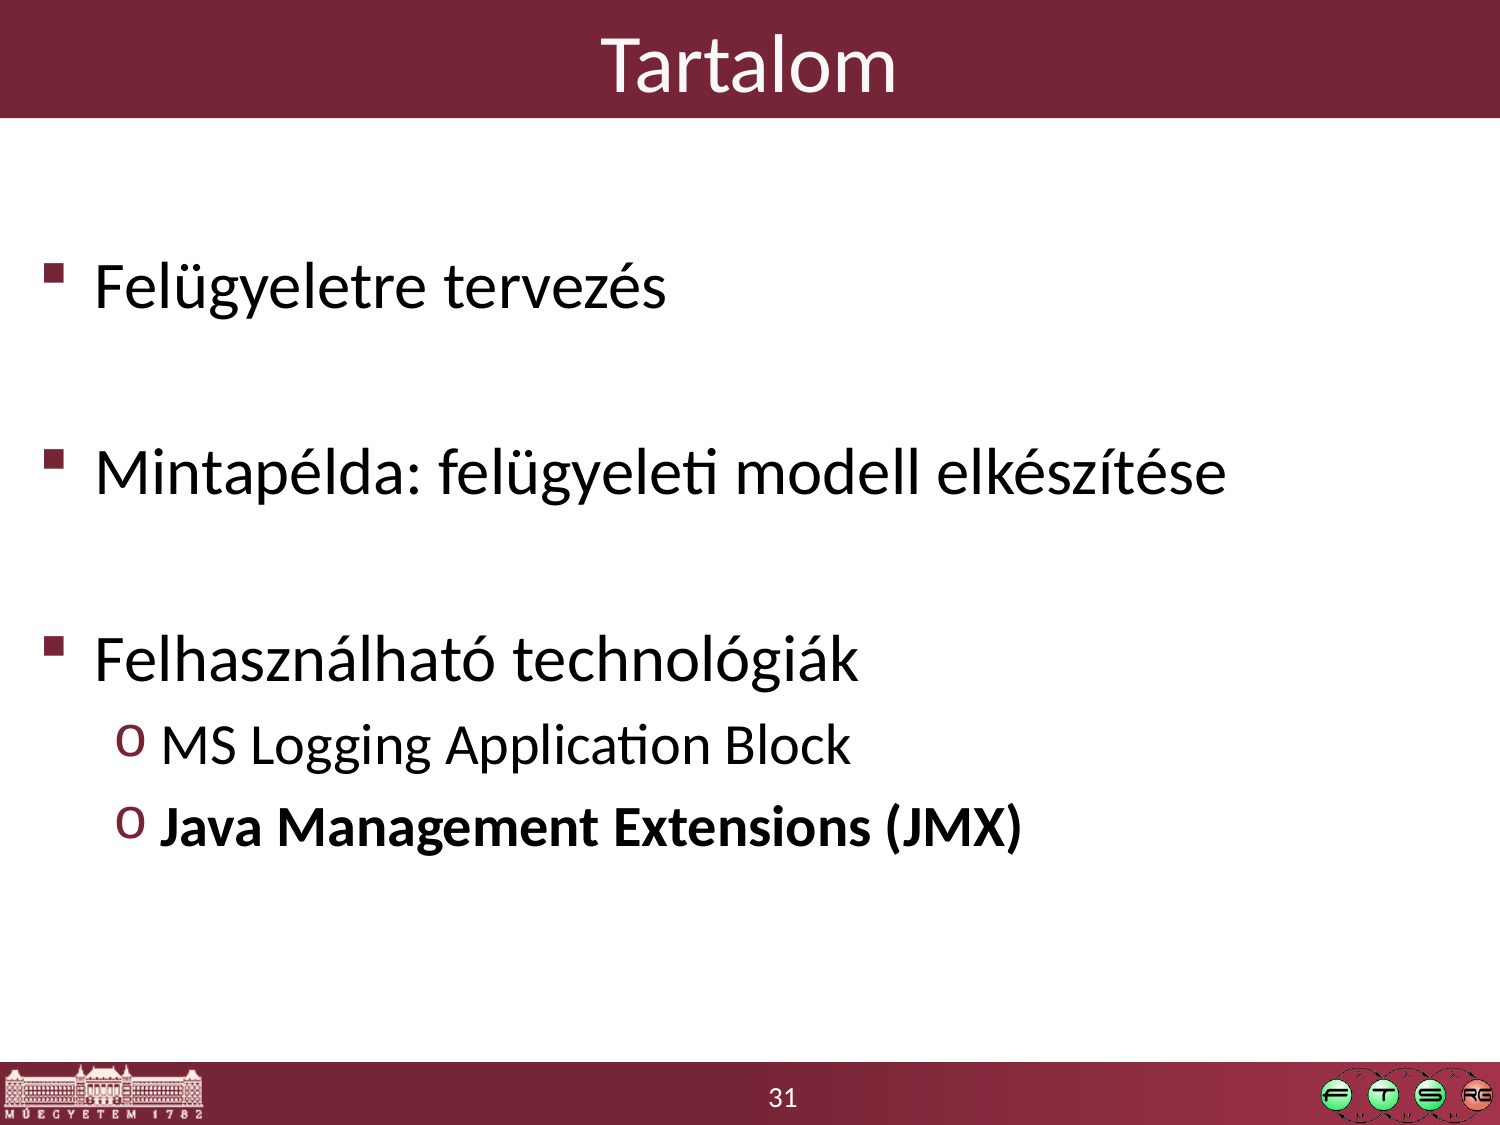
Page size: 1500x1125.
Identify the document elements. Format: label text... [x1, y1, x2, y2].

list Felügyeletre tervezés Mintapélda: felügyeleti modell elkészítése Felhasználható technológiák MS Logging Application Block Java Management Extensions (JMX) [23, 140, 1477, 1048]
title Tartalom [0, 0, 1500, 119]
picture [0, 1063, 209, 1123]
picture [1318, 1065, 1494, 1125]
